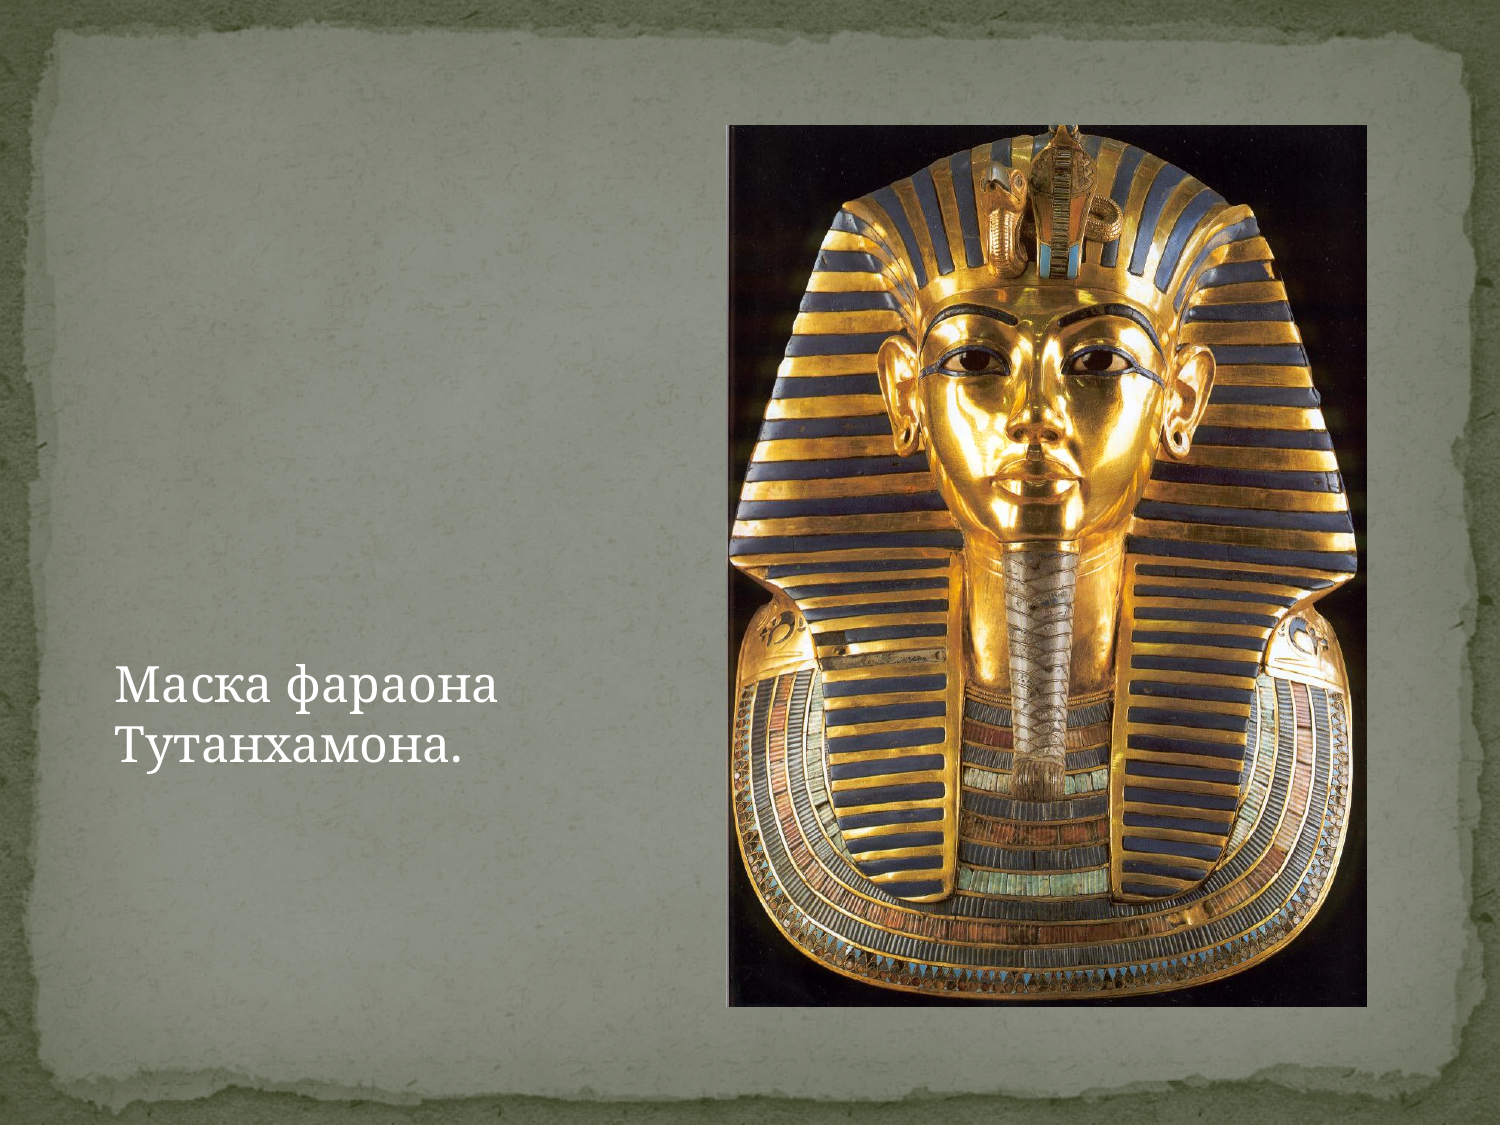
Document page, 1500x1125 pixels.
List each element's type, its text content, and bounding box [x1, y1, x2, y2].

text_box Маска фараона Тутанхамона. [100, 645, 656, 780]
picture [726, 125, 1367, 1007]
